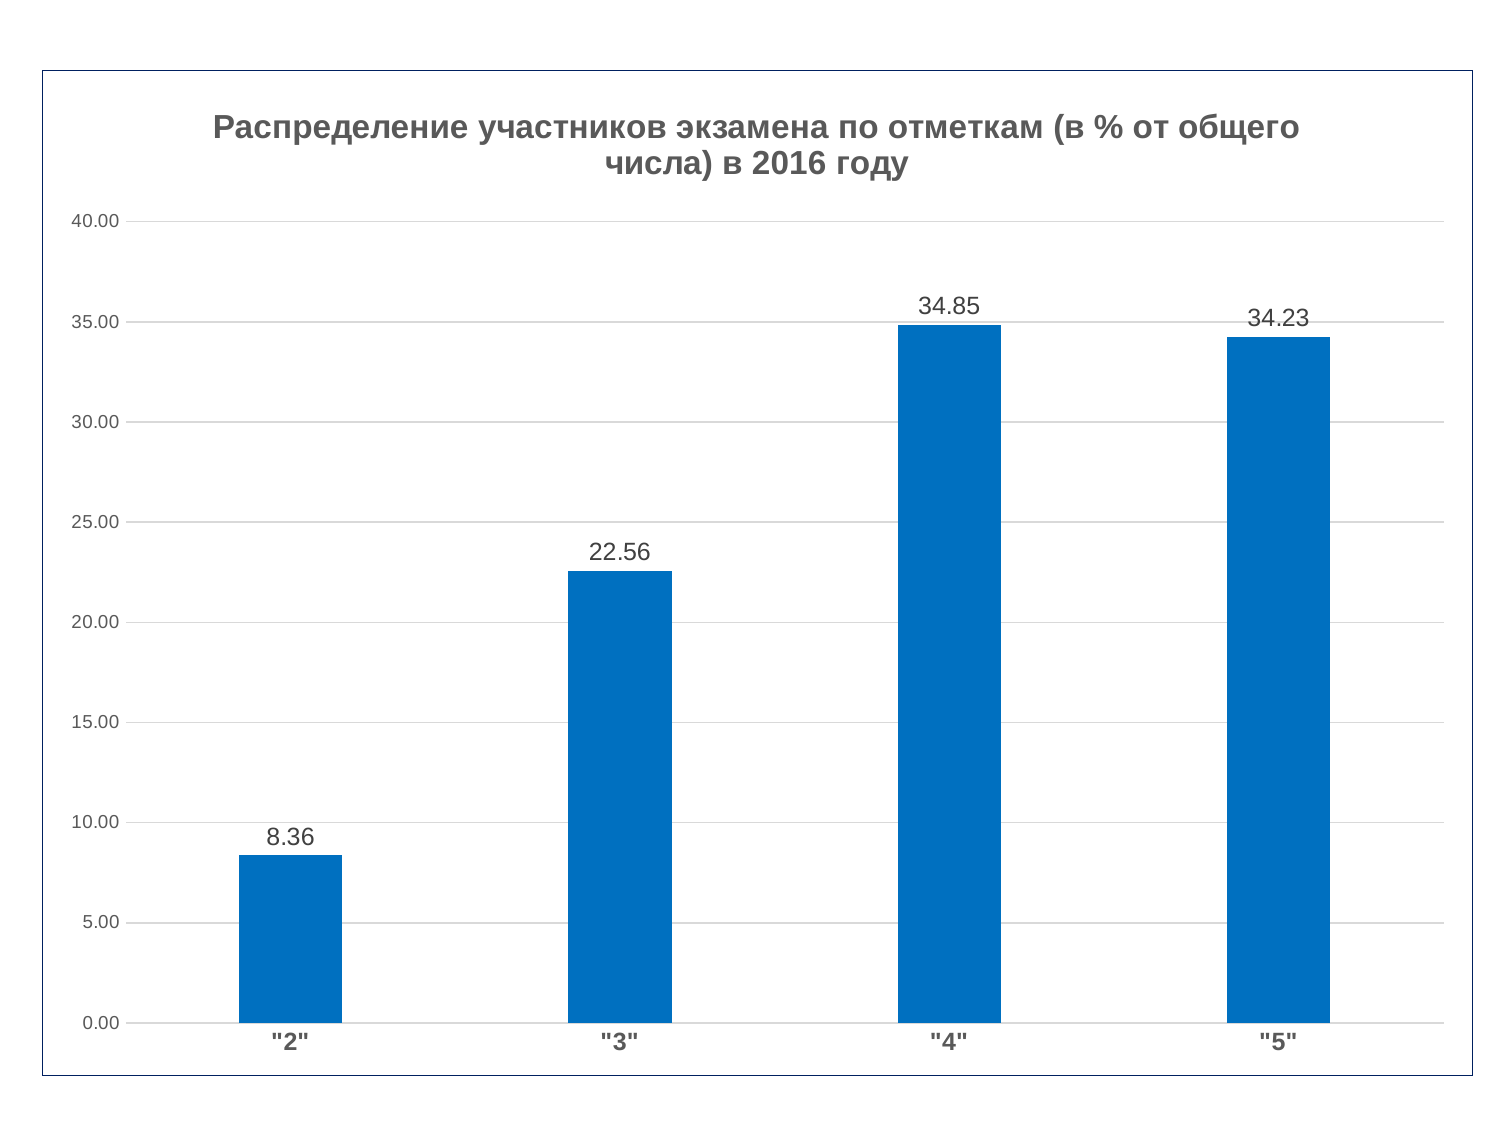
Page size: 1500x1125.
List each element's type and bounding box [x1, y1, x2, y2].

chart [42, 70, 1473, 1076]
